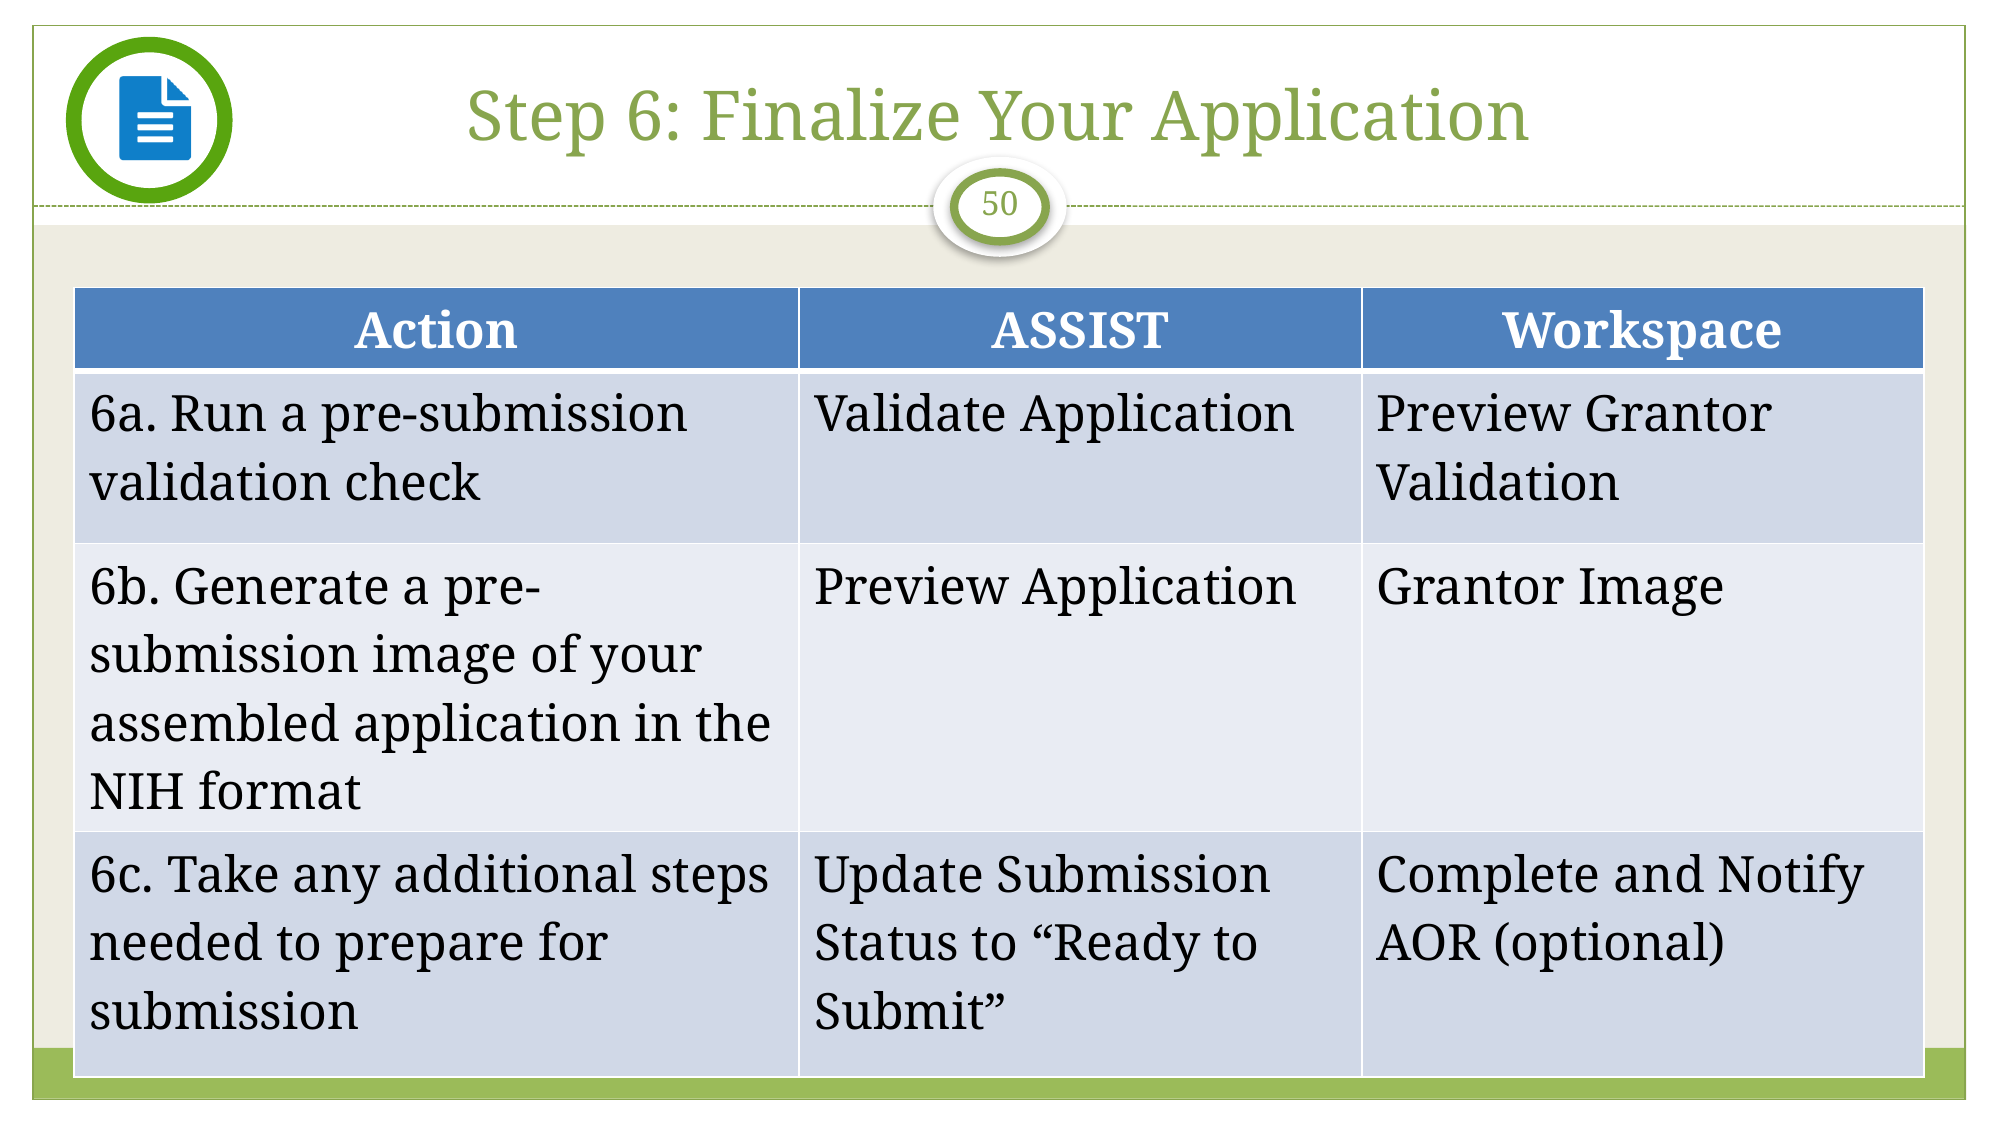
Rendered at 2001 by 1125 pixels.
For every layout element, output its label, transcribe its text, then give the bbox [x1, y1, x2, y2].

table_cell 6c. Take any additional steps needed to prepare for submission [75, 832, 798, 1076]
table_header ASSIST [800, 288, 1361, 368]
table_header Workspace [1363, 288, 1923, 368]
table_header Action [75, 288, 798, 368]
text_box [65, 36, 233, 204]
table_cell Validate Application [800, 374, 1361, 543]
table_cell Update Submission Status to “Ready to Submit” [800, 832, 1361, 1076]
table_cell Preview Application [800, 544, 1361, 831]
table_cell Grantor Image [1363, 544, 1923, 831]
table_cell 6b. Generate a pre-submission image of your assembled application in the NIH format [75, 544, 798, 831]
slide_number 50 [950, 168, 1050, 241]
table_cell Preview Grantor Validation [1363, 374, 1923, 543]
title Step 6: Finalize Your Application [233, 37, 1933, 162]
table_cell 6a. Run a pre-submission validation check [75, 374, 798, 543]
table_cell Complete and Notify AOR (optional) [1363, 832, 1923, 1076]
